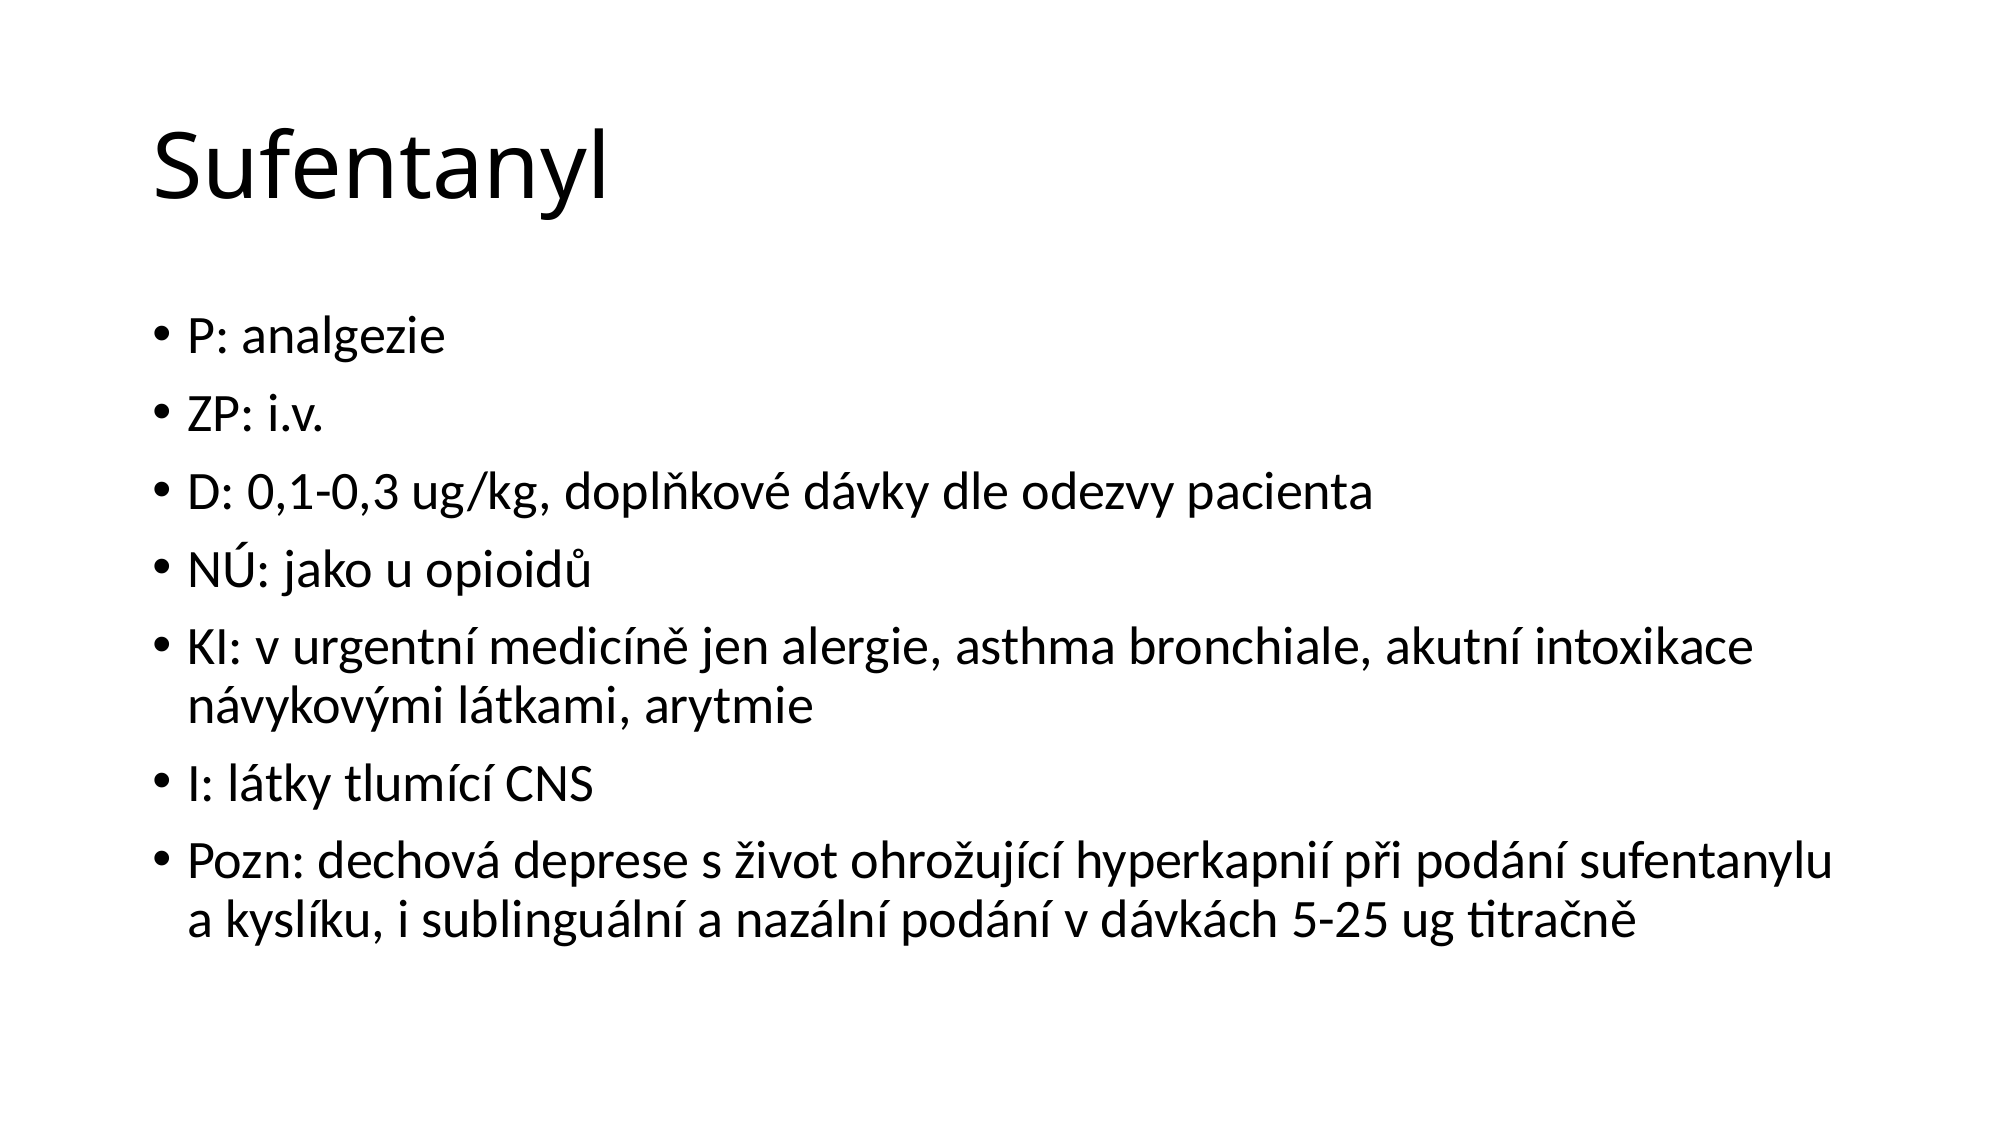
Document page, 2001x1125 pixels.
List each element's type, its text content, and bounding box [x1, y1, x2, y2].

list P: analgezie ZP: i.v. D: 0,1-0,3 ug/kg, doplňkové dávky dle odezvy pacienta NÚ: jako u opioidů KI: v urgentní medicíně jen alergie, asthma bronchiale, akutní intoxikace návykovými látkami, arytmie I: látky tlumící CNS Pozn: dechová deprese s život ohrožující hyperkapnií při podání sufentanylu a kyslíku, i sublinguální a nazální podání v dávkách 5-25 ug titračně [137, 299, 1863, 1014]
title Sufentanyl [137, 59, 1863, 278]
